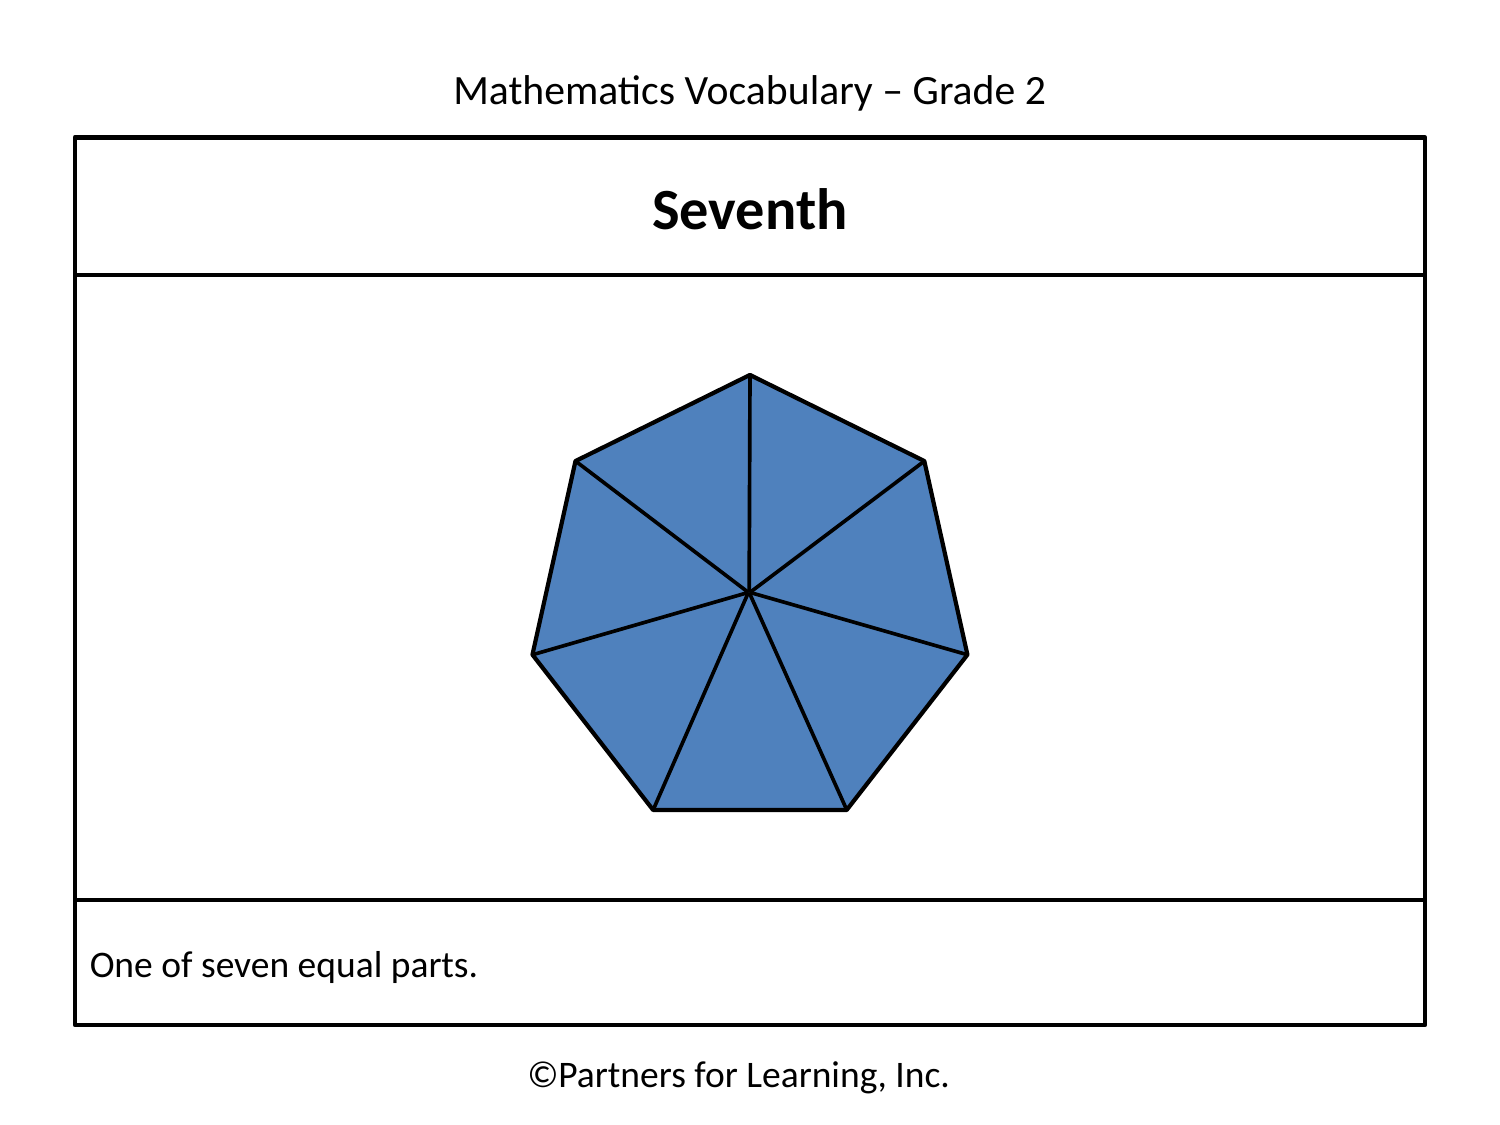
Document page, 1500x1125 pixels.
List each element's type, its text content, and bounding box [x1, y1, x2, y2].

list One of seven equal parts. [75, 900, 1425, 1025]
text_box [532, 374, 968, 811]
list Seventh [75, 137, 1425, 275]
text_box ©Partners for Learning, Inc. [512, 1042, 988, 1103]
